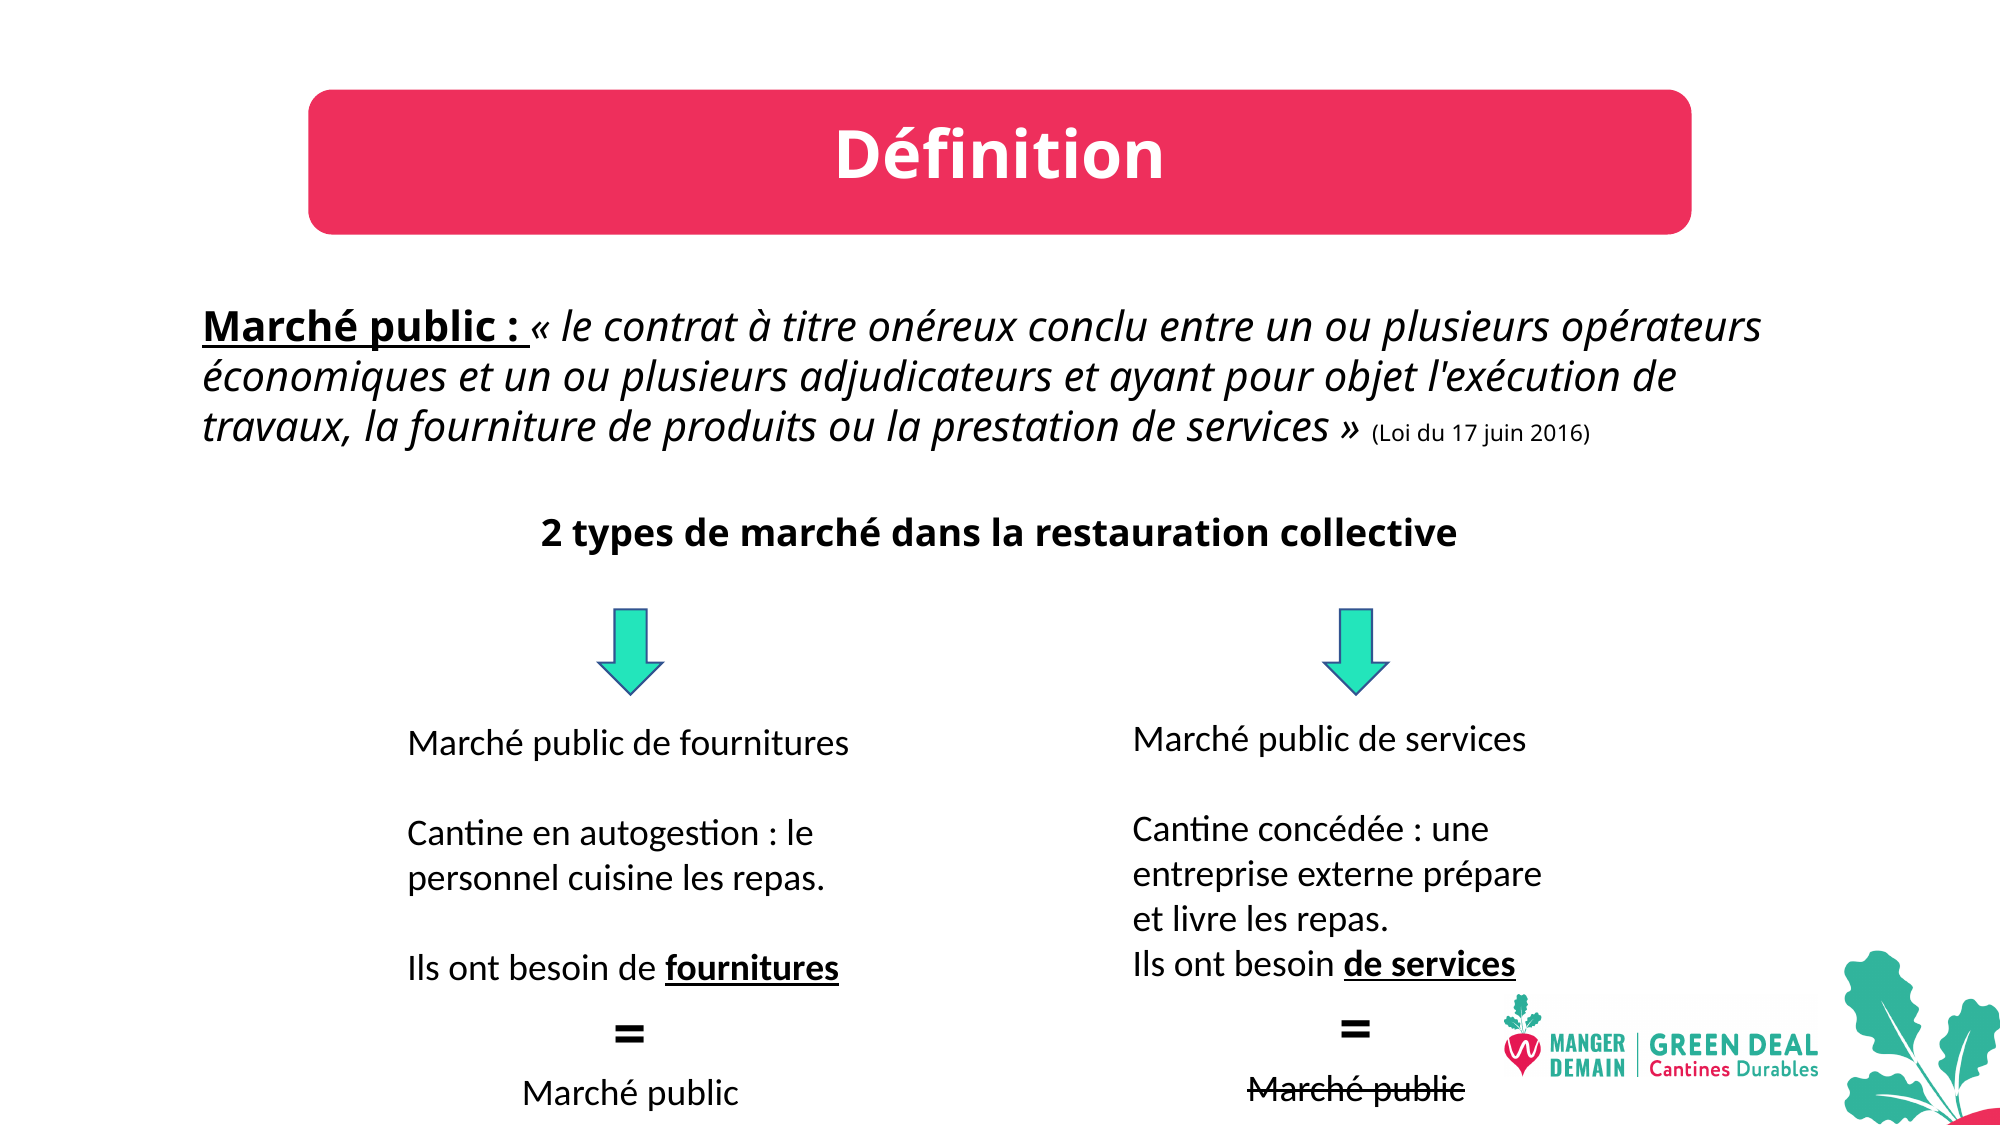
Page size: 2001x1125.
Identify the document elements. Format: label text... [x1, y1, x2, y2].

text_box [1321, 608, 1391, 697]
text_box [307, 88, 1693, 236]
text_box Définition [308, 96, 1692, 219]
picture [1504, 641, 2000, 1125]
text_box Marché public de fournitures Cantine en autogestion : le personnel cuisine les repas. Ils ont besoin de fournitures = Marché public [392, 710, 869, 1121]
text_box Marché public : « le contrat à titre onéreux conclu entre un ou plusieurs opérateurs économiques et un ou plusieurs adjudicateurs et ayant pour objet l'exécution de travaux, la fourniture de produits ou la prestation de services » (Loi du 17 juin 2016) 2 types de marché dans la restauration collective [187, 292, 1813, 733]
text_box [596, 608, 666, 697]
text_box Marché public de services Cantine concédée : une entreprise externe prépare et livre les repas. Ils ont besoin de services = Marché public [1118, 706, 1595, 1116]
